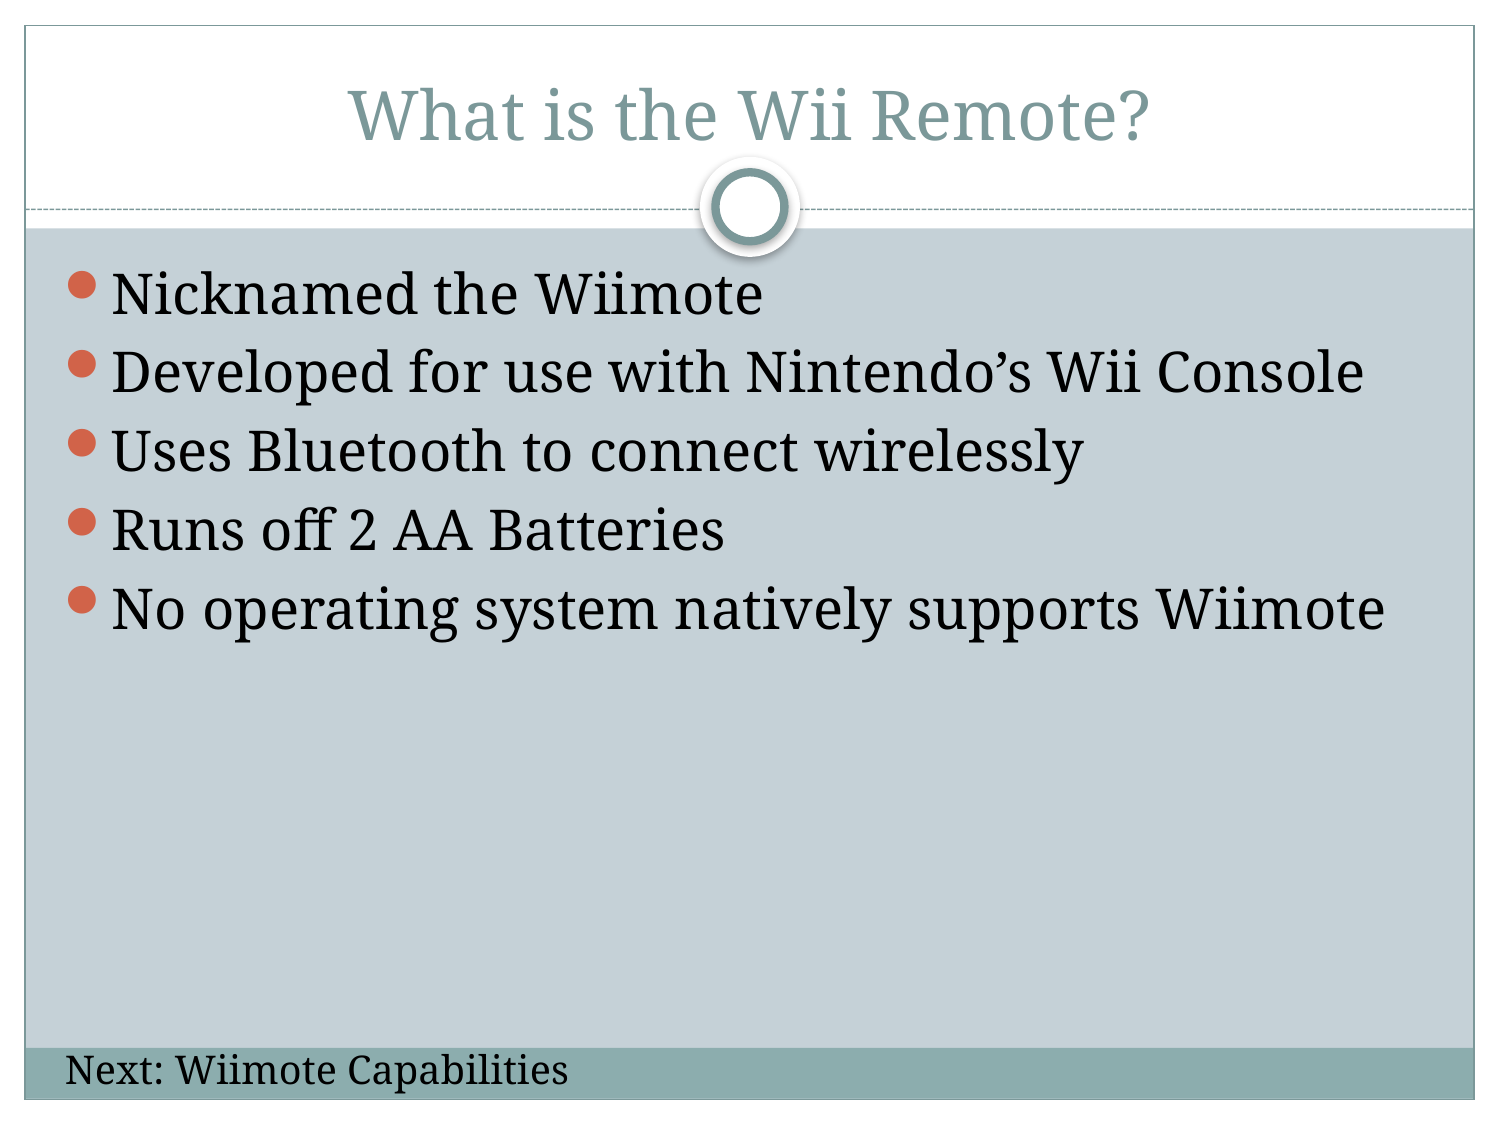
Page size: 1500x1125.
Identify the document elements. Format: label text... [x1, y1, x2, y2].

list Next: Wiimote Capabilities [50, 1037, 1438, 1100]
list Nicknamed the Wiimote Developed for use with Nintendo’s Wii Console Uses Bluetooth to connect wirelessly Runs off 2 AA Batteries No operating system natively supports Wiimote [49, 250, 1445, 1001]
title What is the Wii Remote? [49, 37, 1450, 162]
